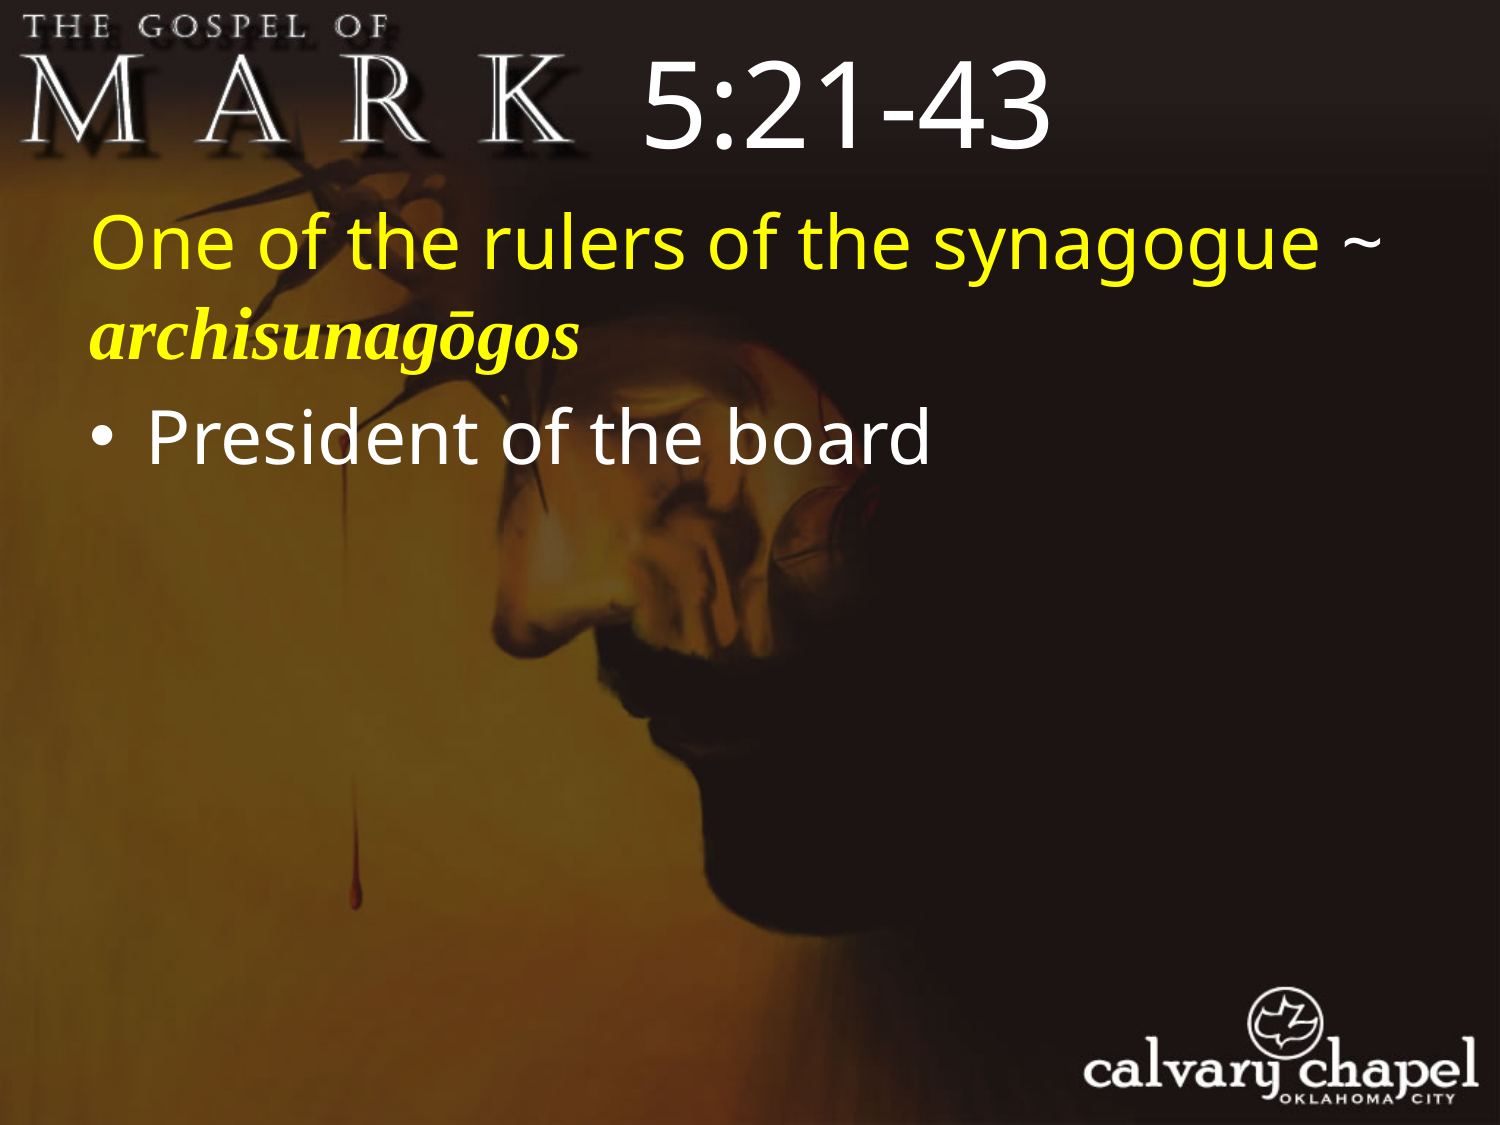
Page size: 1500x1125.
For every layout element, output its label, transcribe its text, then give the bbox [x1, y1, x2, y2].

text_box One of the rulers of the synagogue ~ archisunagōgos [74, 187, 1425, 382]
picture [0, 0, 1500, 1125]
text_box 5:21-43 [624, 20, 1425, 180]
text_box President of the board [74, 382, 1425, 487]
